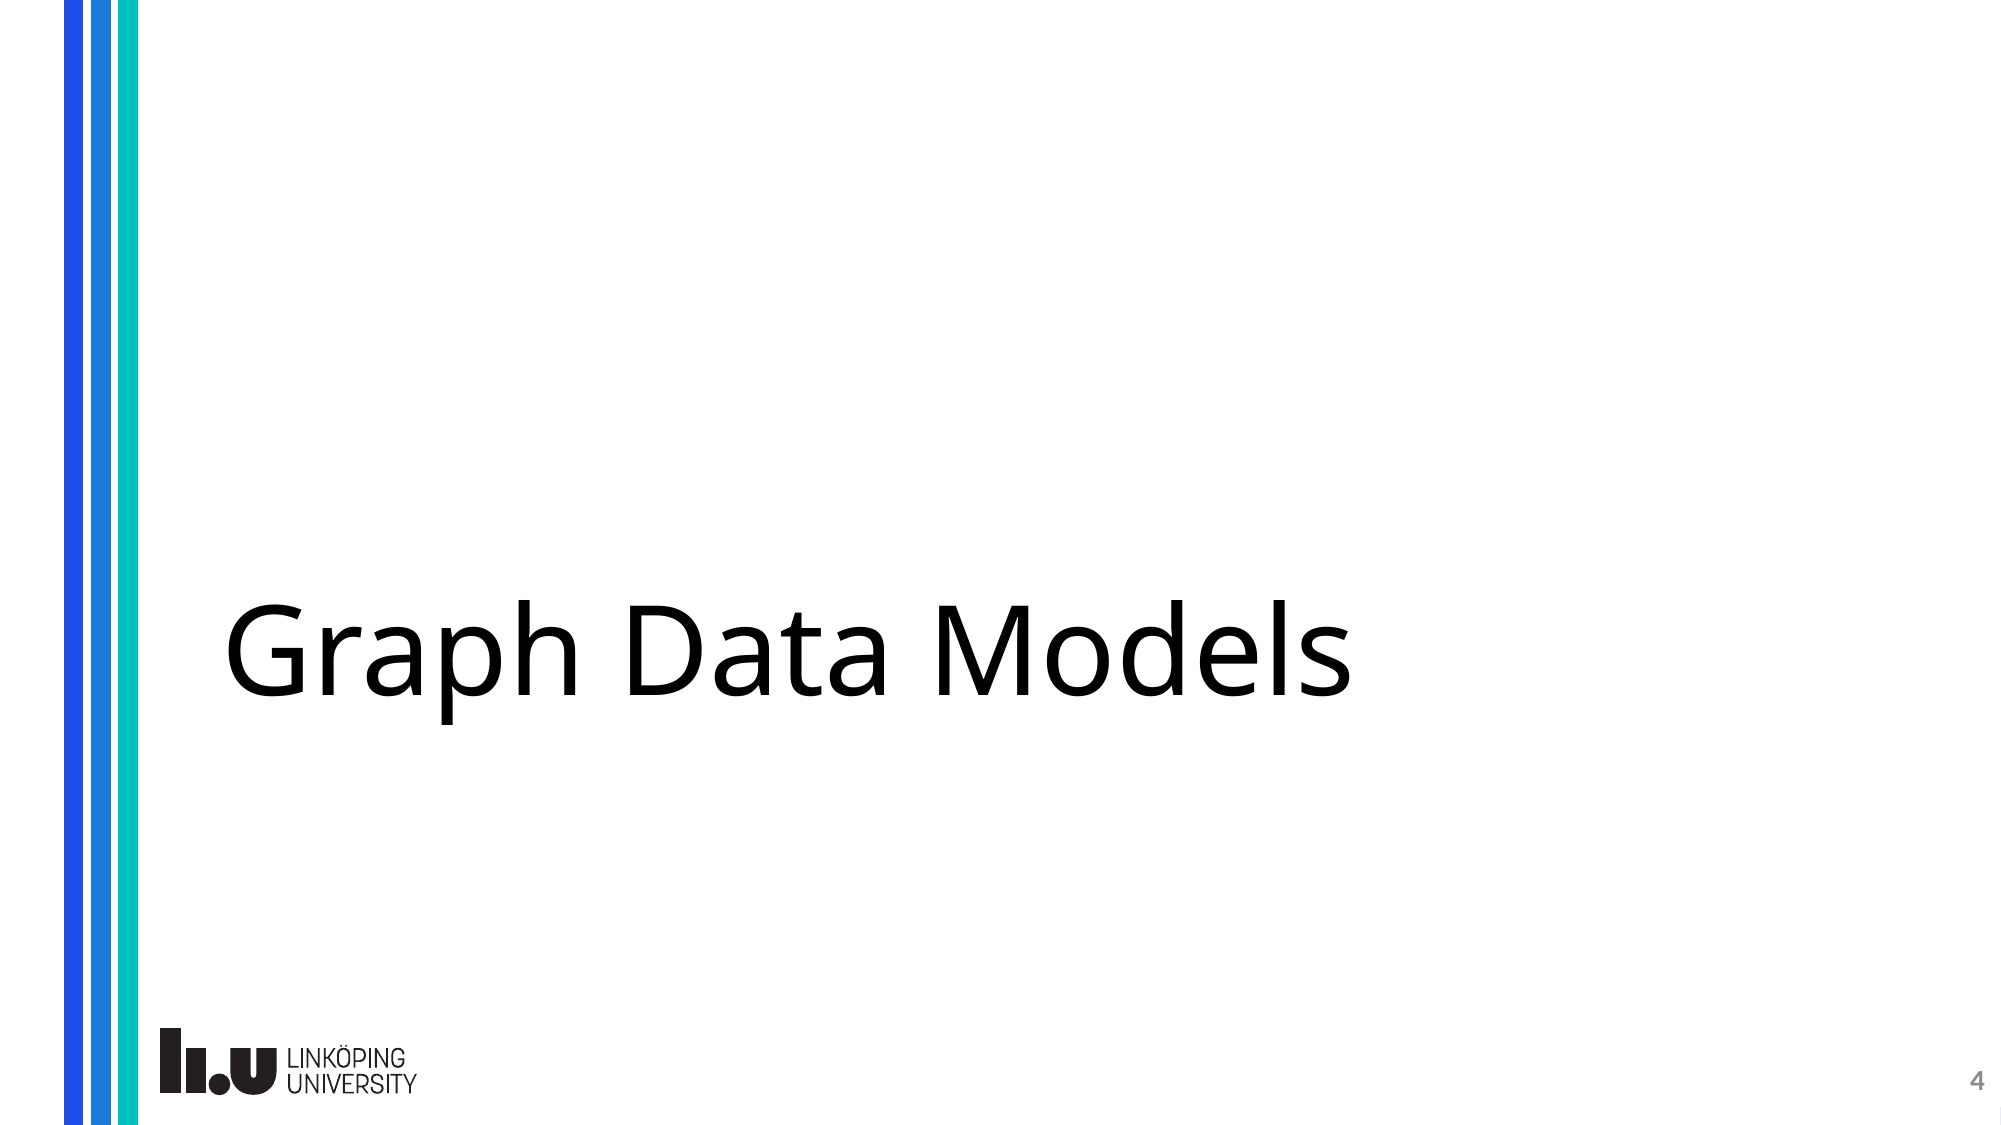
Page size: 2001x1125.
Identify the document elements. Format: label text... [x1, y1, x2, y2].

title Graph Data Models [206, 261, 1931, 730]
slide_number 4 [1550, 1048, 2000, 1109]
